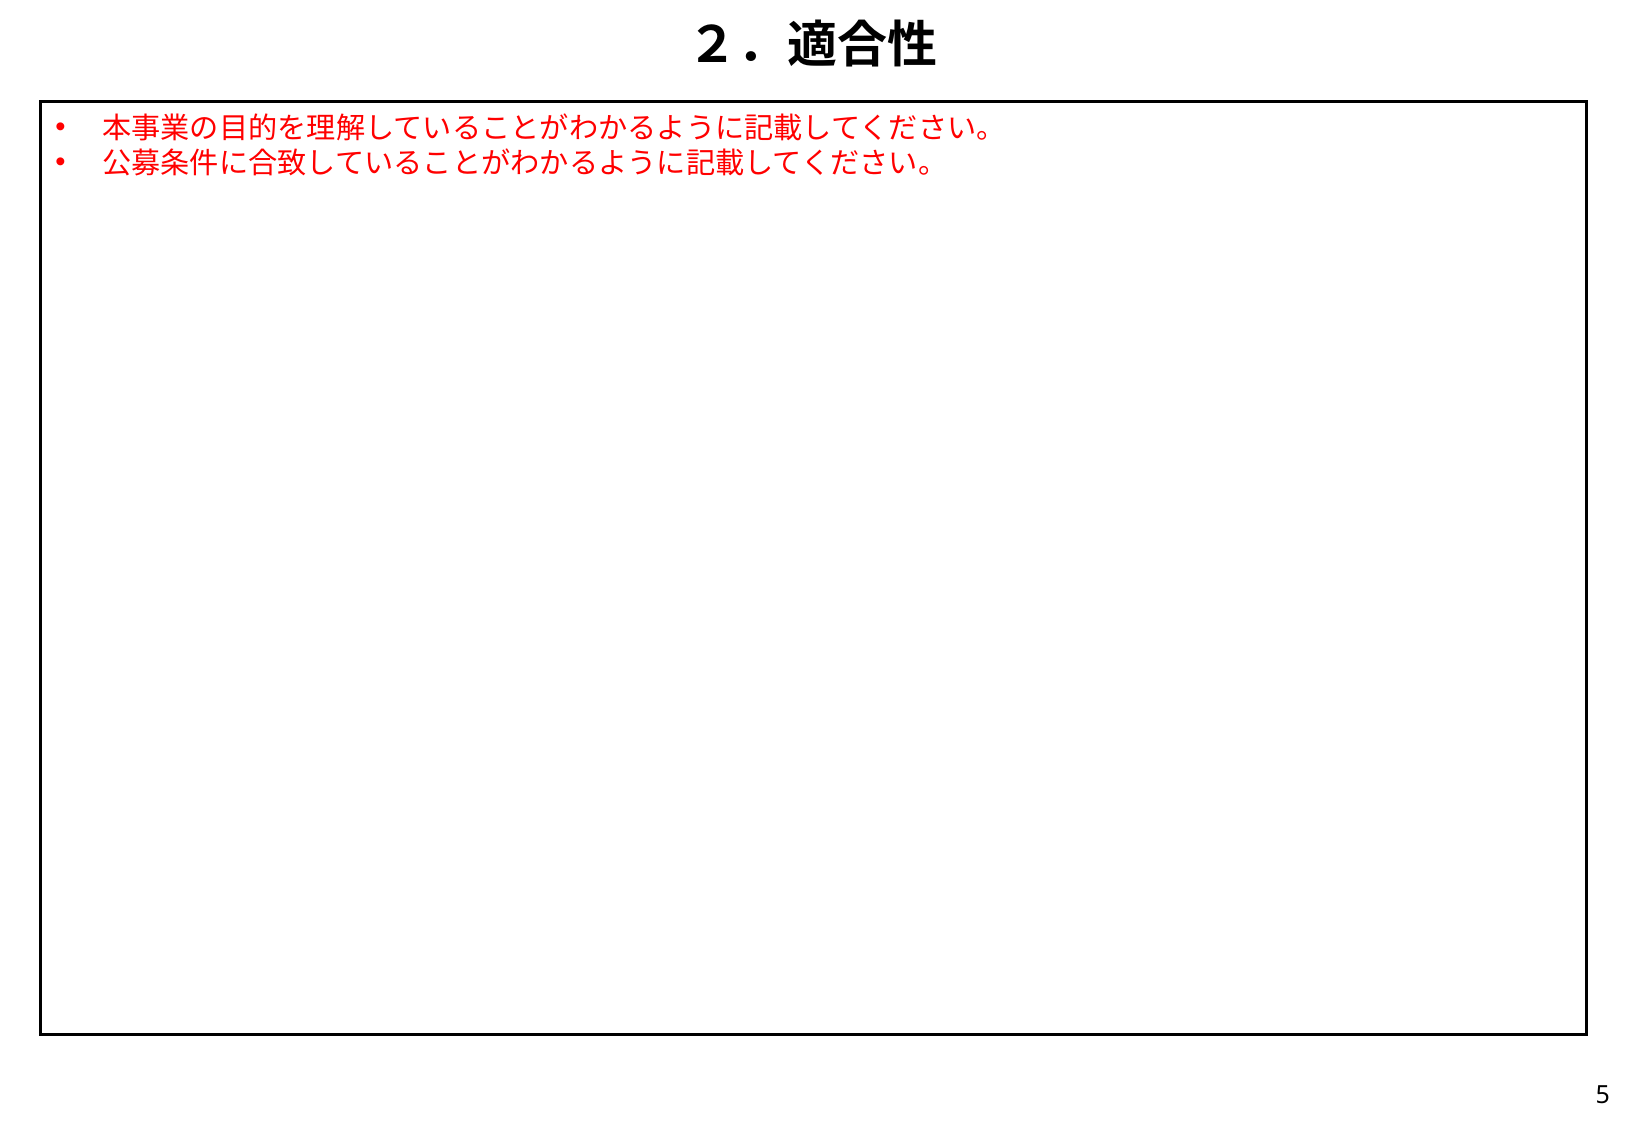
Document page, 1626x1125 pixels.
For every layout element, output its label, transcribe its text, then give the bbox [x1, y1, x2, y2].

slide_number 5 [1259, 1065, 1625, 1125]
title ２．適合性 [0, 0, 1625, 93]
text_box 本事業の目的を理解していることがわかるように記載してください。 公募条件に合致していることがわかるように記載してください。 [40, 101, 1588, 1036]
